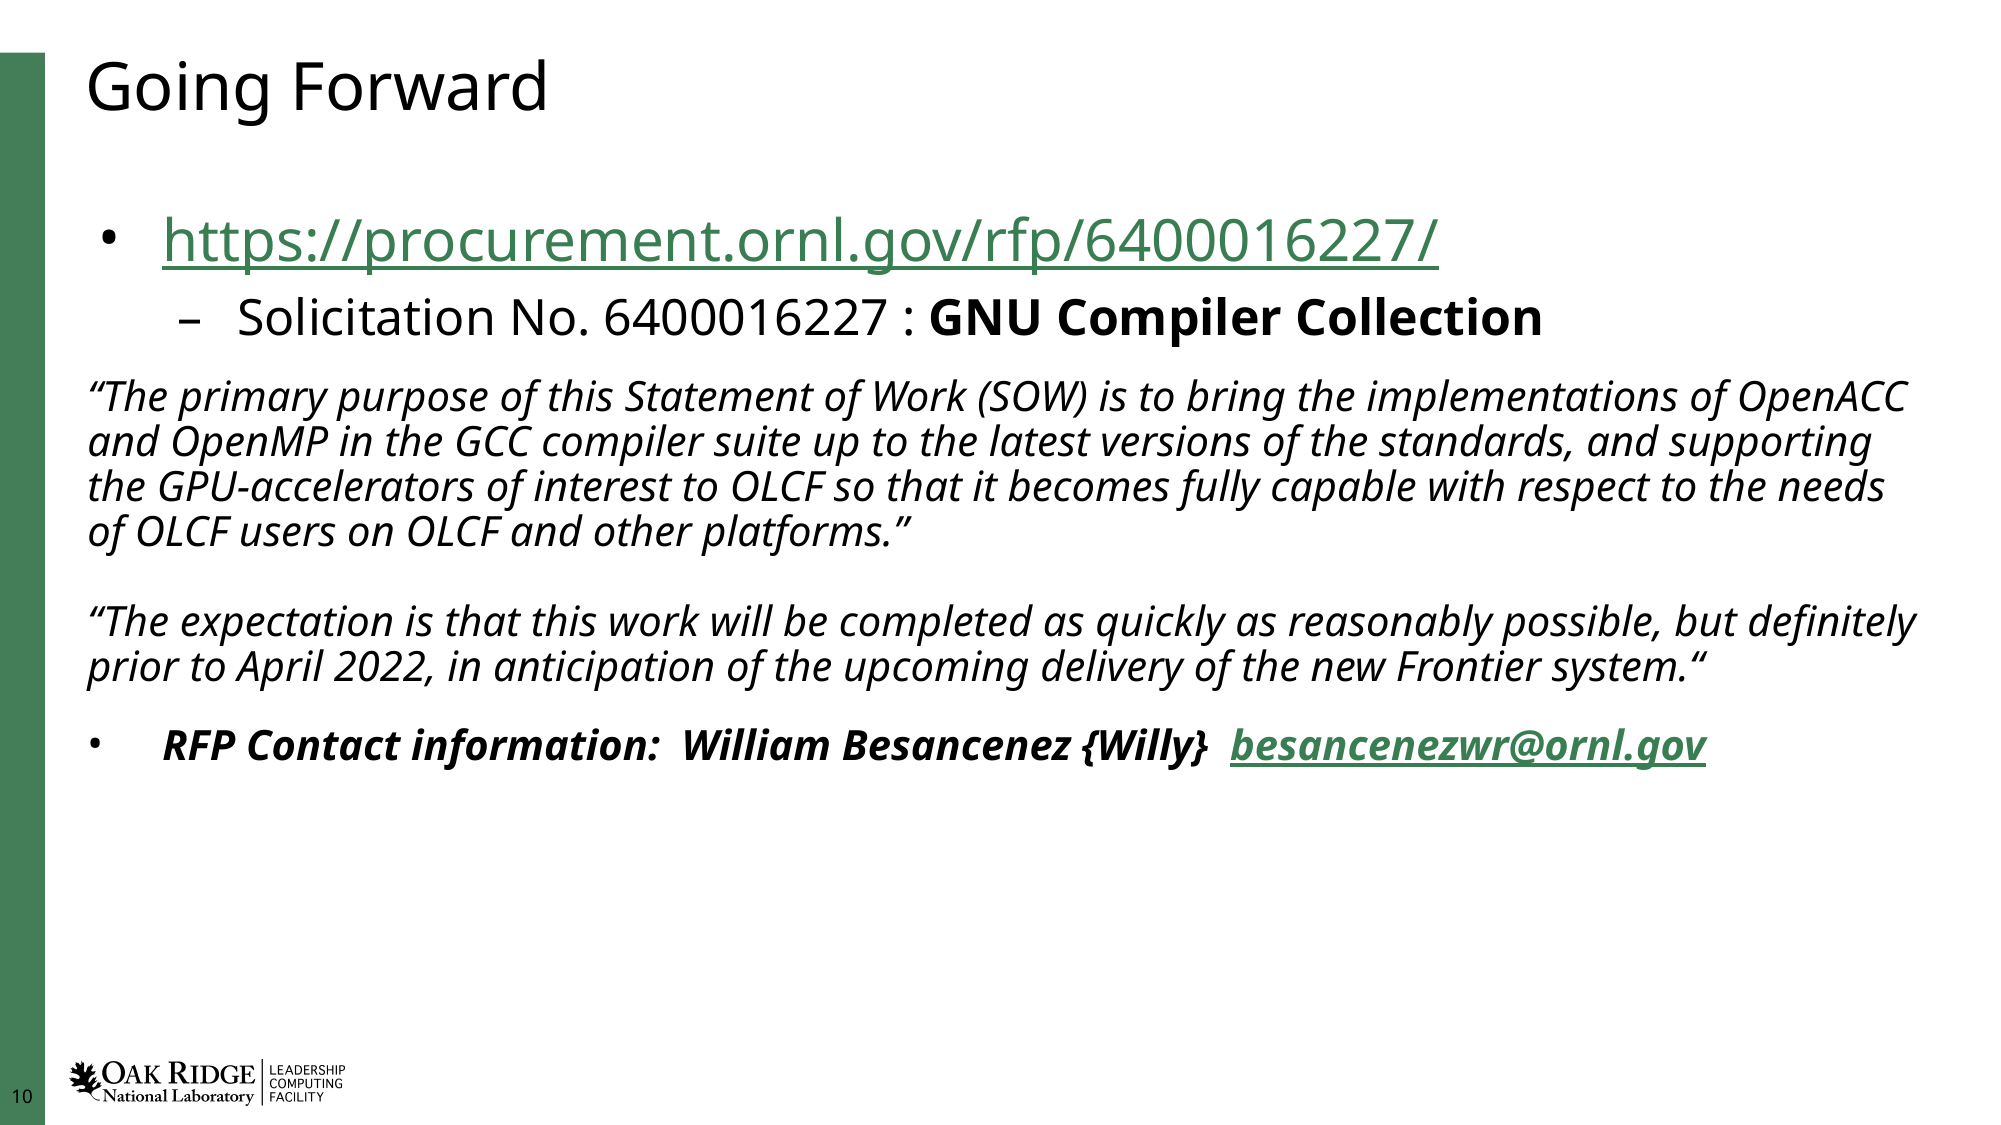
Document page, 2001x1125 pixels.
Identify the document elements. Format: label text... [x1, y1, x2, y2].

title Going Forward [70, 45, 1946, 133]
picture [69, 1059, 345, 1106]
list https://procurement.ornl.gov/rfp/6400016227/ Solicitation No. 6400016227 : GNU Compiler Collection “The primary purpose of this Statement of Work (SOW) is to bring the implementations of OpenACC and OpenMP in the GCC compiler suite up to the latest versions of the standards, and supporting the GPU-accelerators of interest to OLCF so that it becomes fully capable with respect to the needs of OLCF users on OLCF and other platforms.” “The expectation is that this work will be completed as quickly as reasonably possible, but definitely prior to April 2022, in anticipation of the upcoming delivery of the new Frontier system.“ RFP Contact information: William Besancenez {Willy} besancenezwr@ornl.gov [72, 196, 1946, 860]
